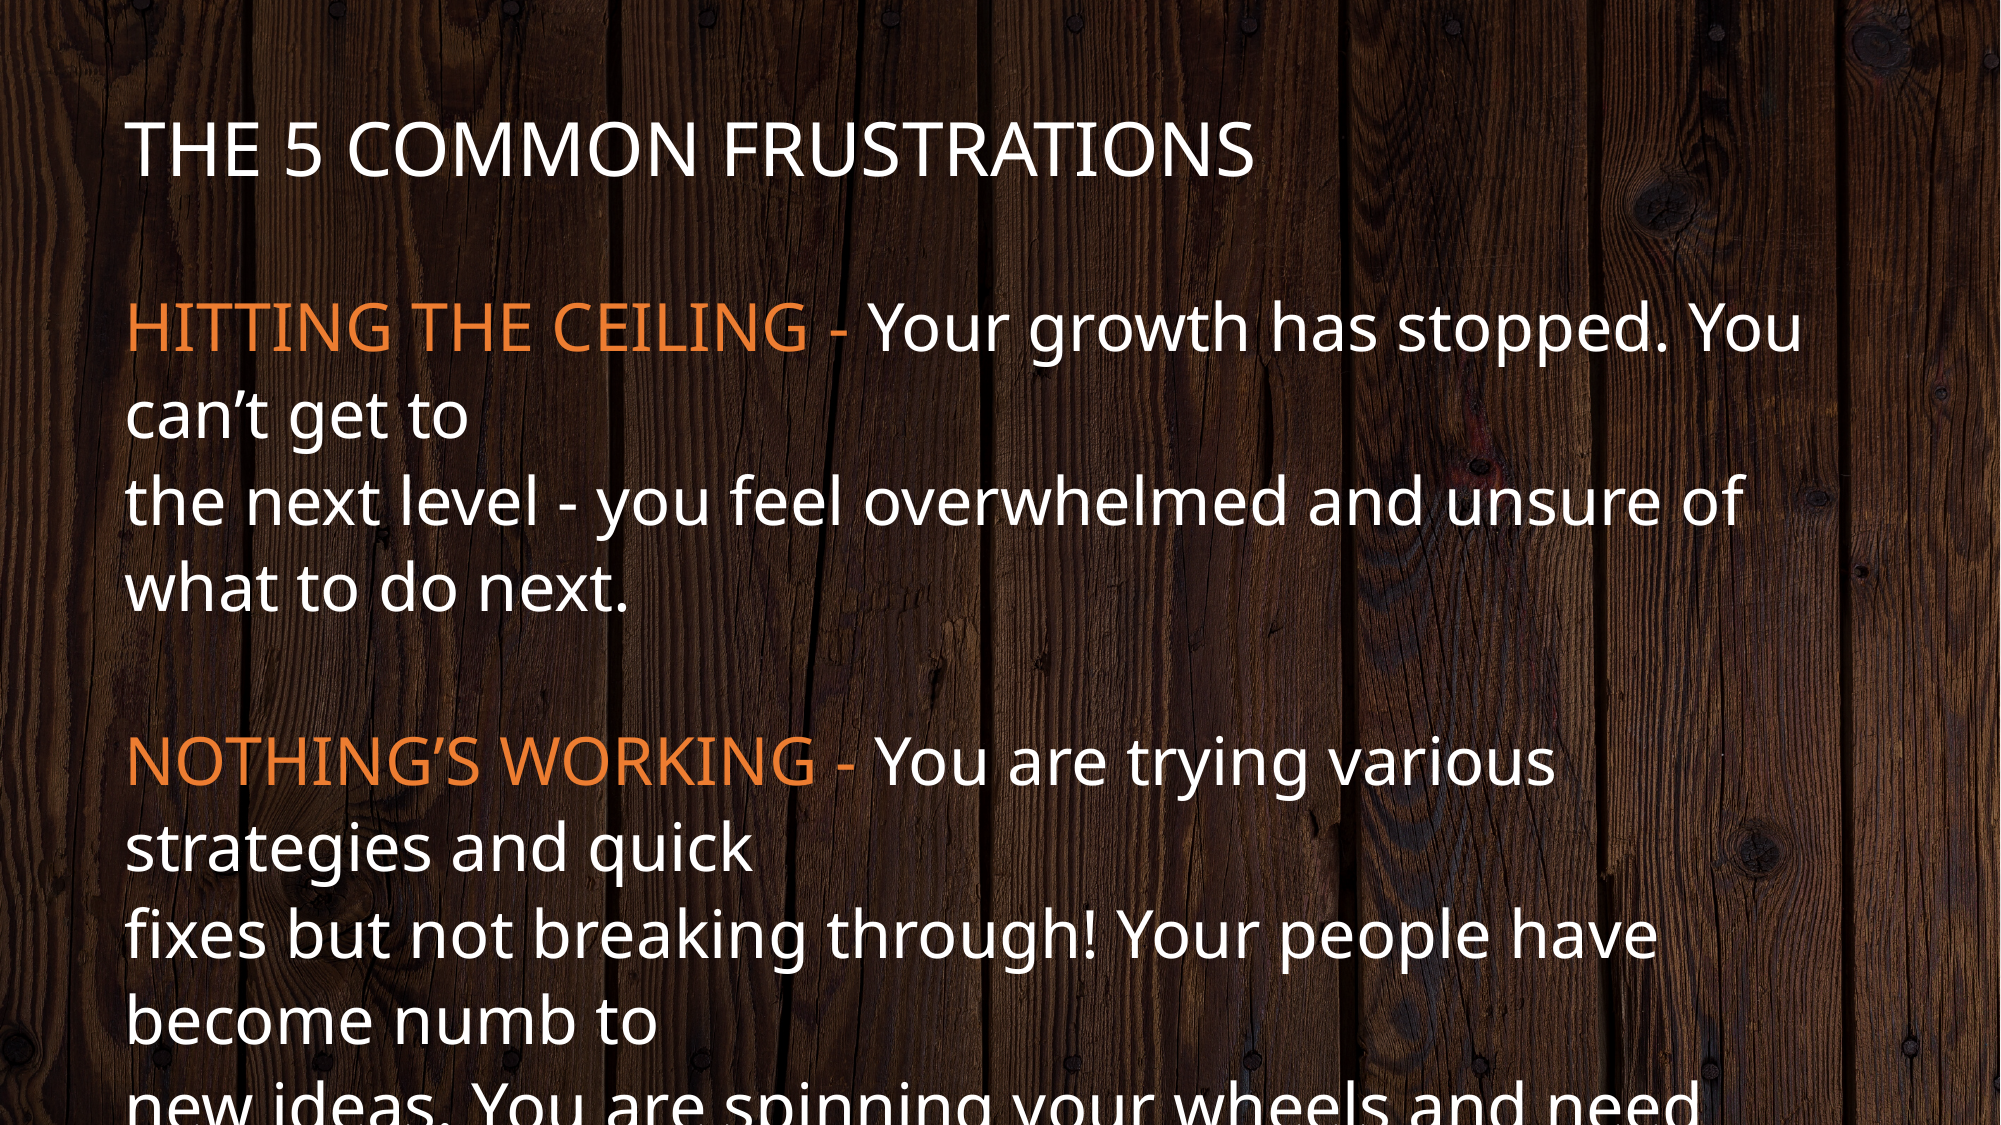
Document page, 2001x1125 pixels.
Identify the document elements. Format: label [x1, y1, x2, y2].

text_box [0, 0, 2000, 1125]
